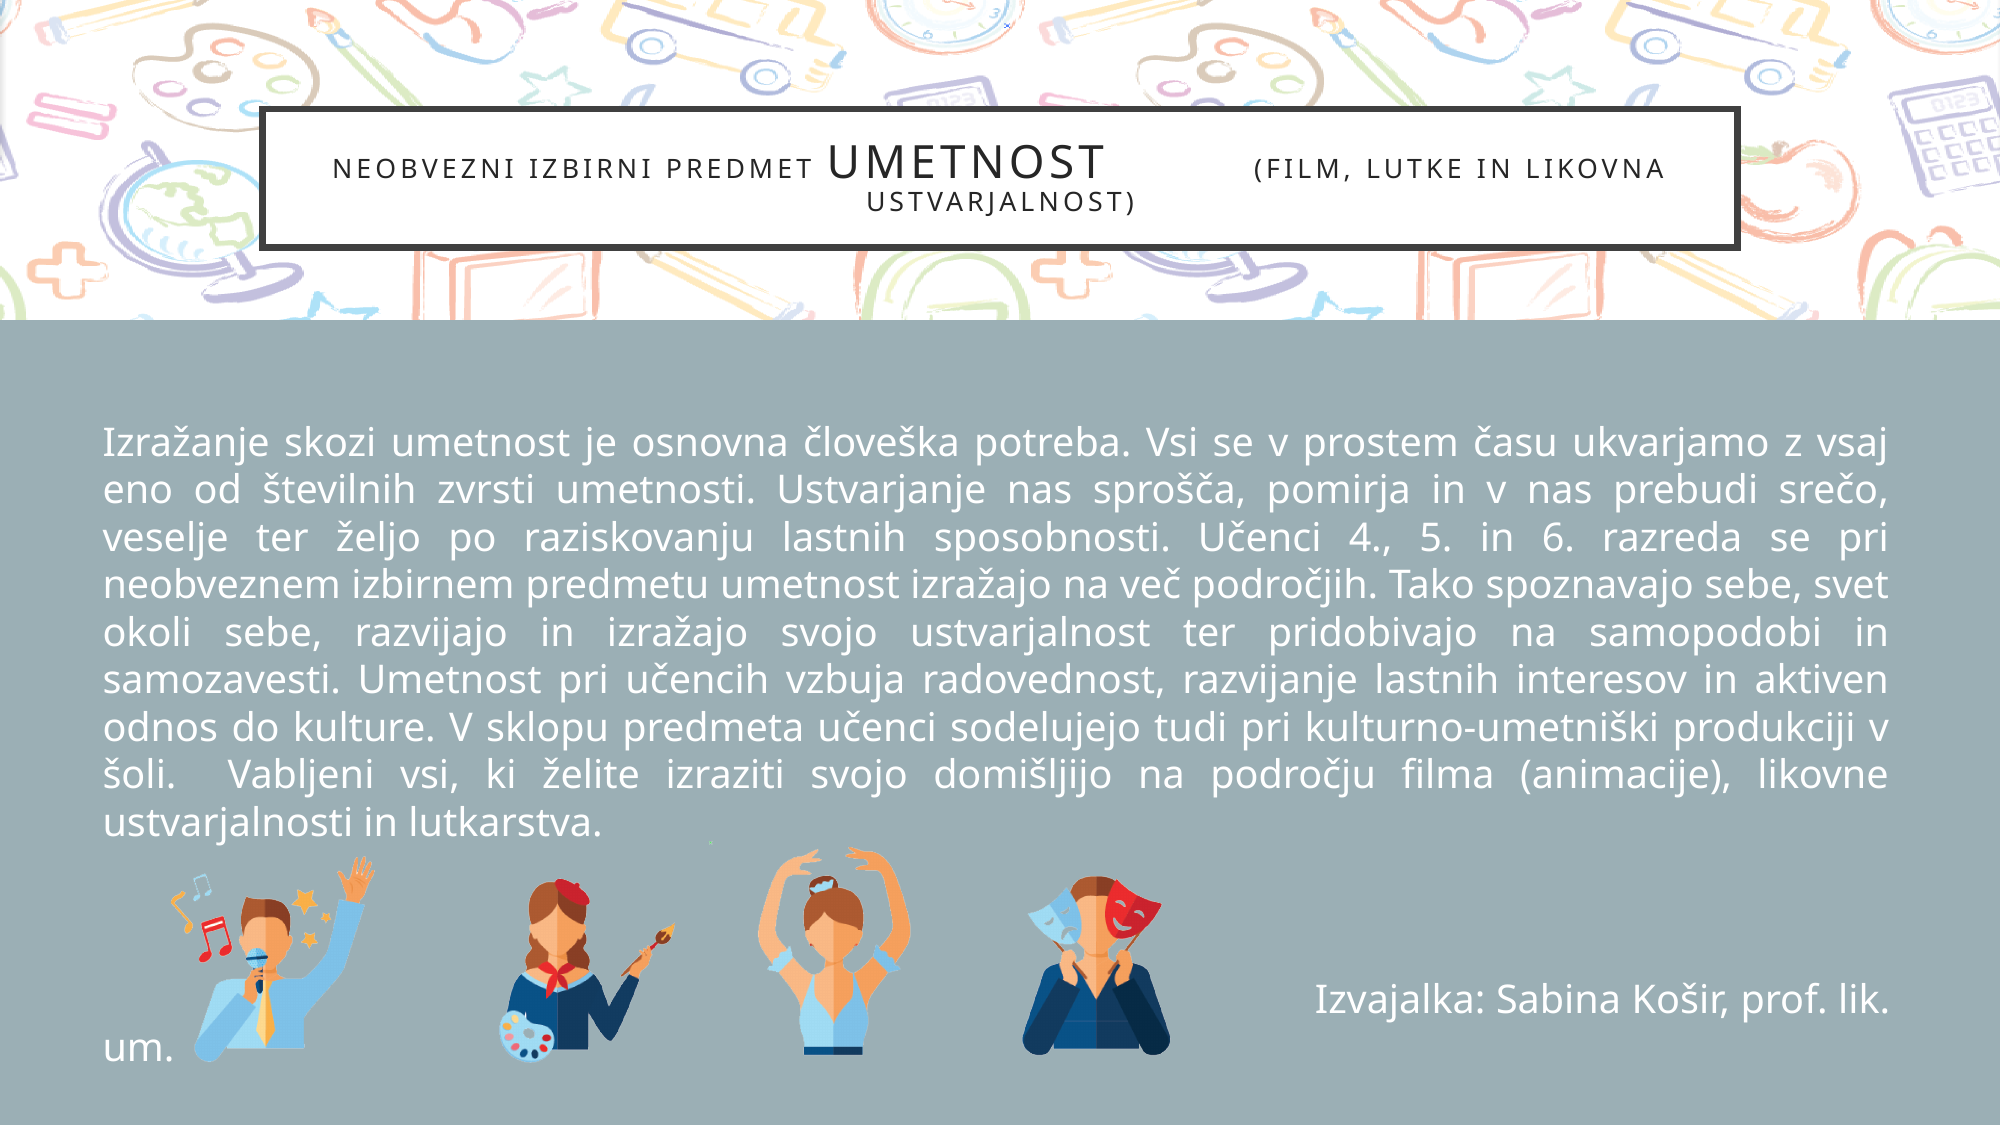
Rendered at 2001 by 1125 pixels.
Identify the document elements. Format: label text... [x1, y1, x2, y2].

picture [0, 0, 2000, 320]
picture [148, 840, 1196, 1085]
subtitle Izražanje skozi umetnost je osnovna človeška potreba. Vsi se v prostem času ukvarjamo z vsaj eno od številnih zvrsti umetnosti. Ustvarjanje nas sprošča, pomirja in v nas prebudi srečo, veselje ter željo po raziskovanju lastnih sposobnosti. Učenci 4., 5. in 6. razreda se pri neobveznem izbirnem predmetu umetnost izražajo na več področjih. Tako spoznavajo sebe, svet okoli sebe, razvijajo in izražajo svojo ustvarjalnost ter pridobivajo na samopodobi in samozavesti. Umetnost pri učencih vzbuja radovednost, razvijanje lastnih interesov in aktiven odnos do kulture. V sklopu predmeta učenci sodelujejo tudi pri kulturno-umetniški produkciji v šoli. Vabljeni vsi, ki želite izraziti svojo domišljijo na področju filma (animacije), likovne ustvarjalnosti in lutkarstva. Izvajalka: Sabina Košir, prof. lik. um. [87, 409, 1906, 1060]
